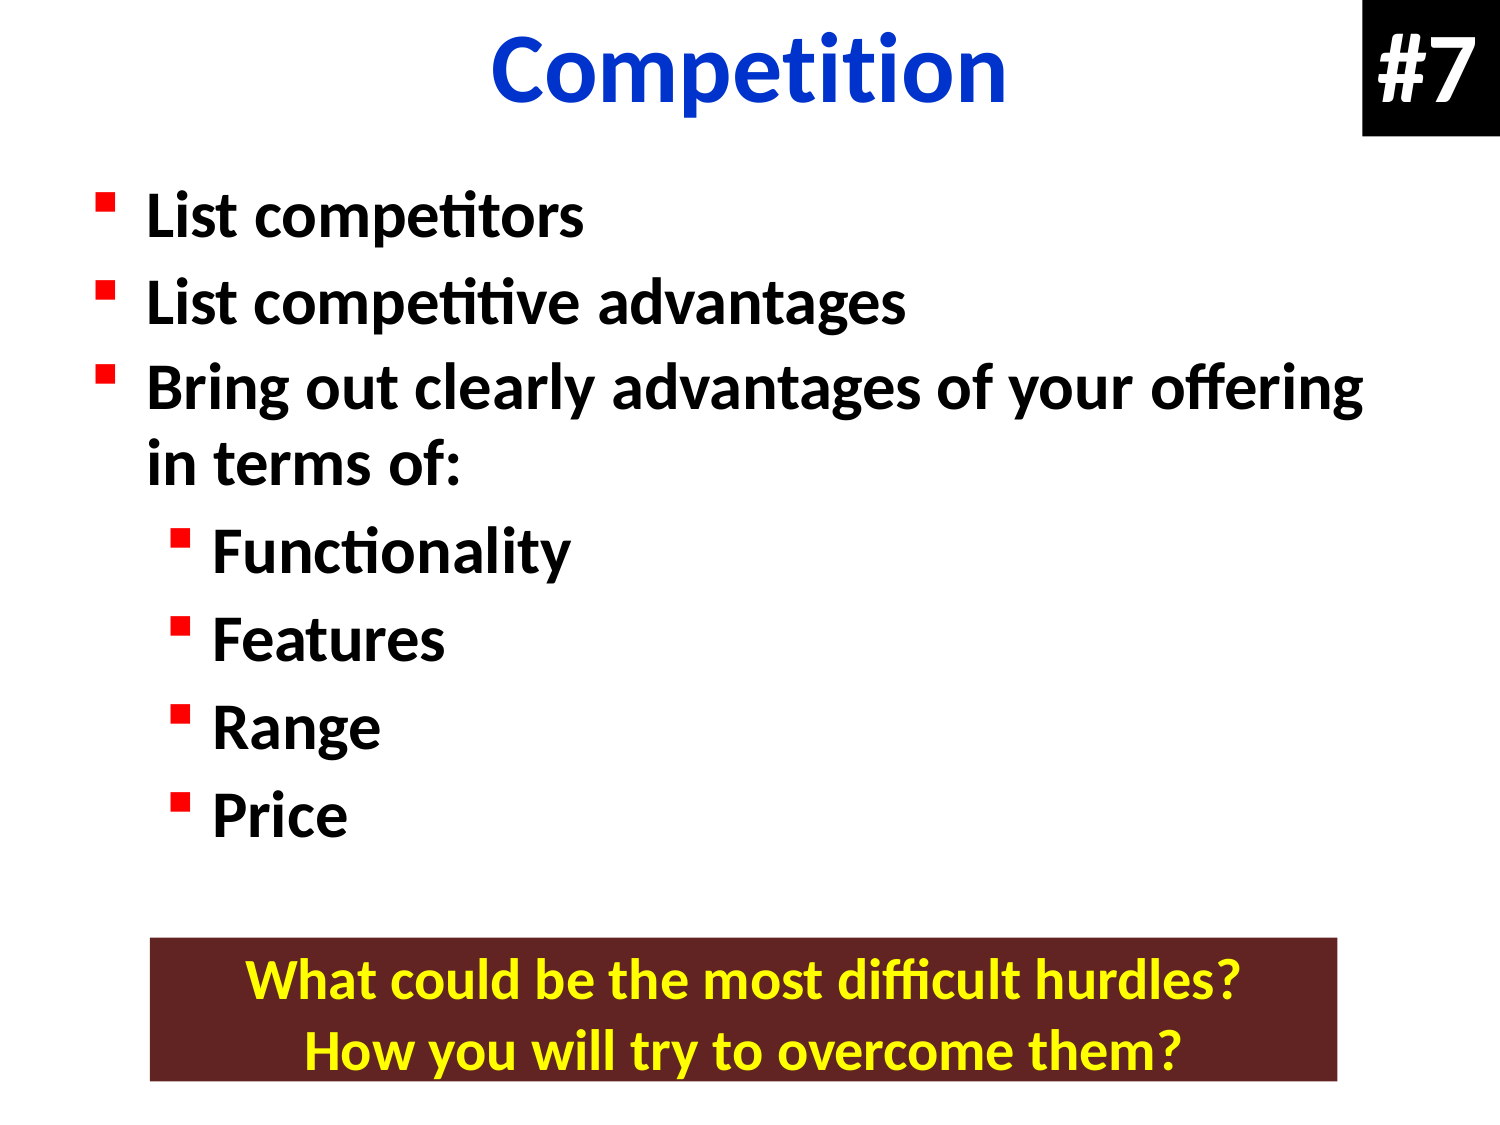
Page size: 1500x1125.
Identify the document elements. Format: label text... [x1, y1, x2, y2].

text_box List competitors List competitive advantages Bring out clearly advantages of your offering in terms of: Functionality Features Range Price [87, 160, 1375, 851]
text_box #7 [1375, 0, 1481, 122]
title Competition [489, 0, 1011, 160]
text_box [1362, 0, 1500, 137]
text_box What could be the most difficult hurdles? How you will try to overcome them? [149, 937, 1338, 1082]
